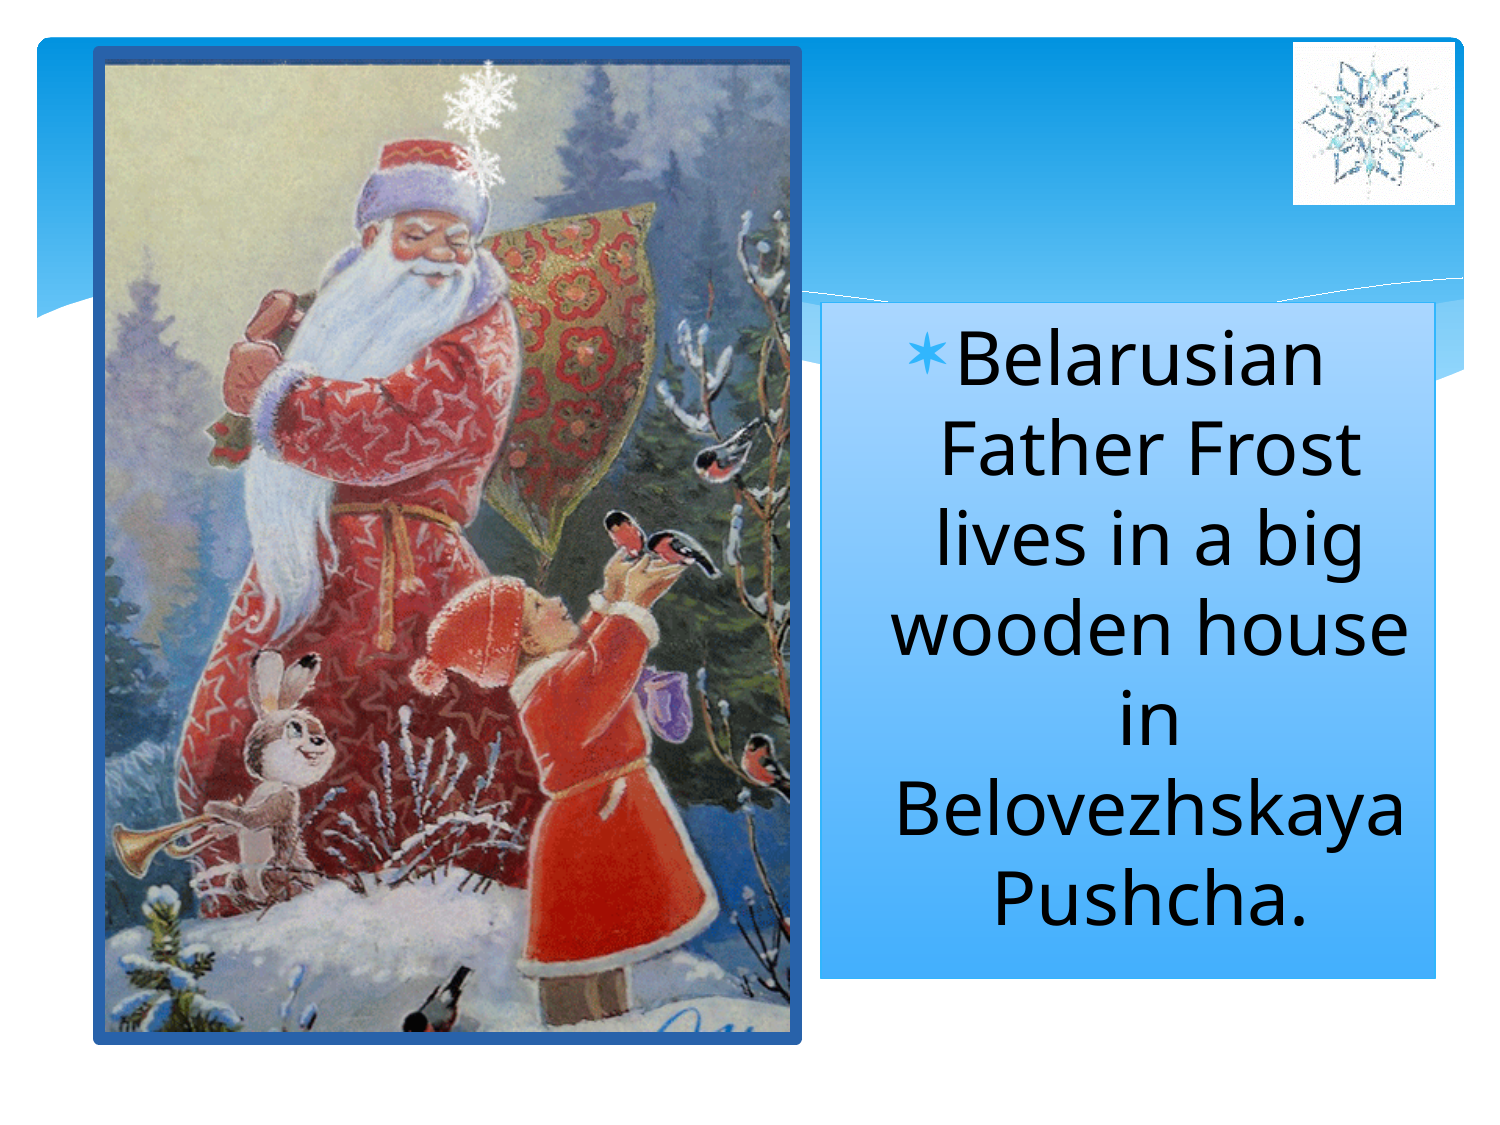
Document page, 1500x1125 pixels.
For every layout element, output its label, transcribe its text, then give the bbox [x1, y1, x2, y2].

picture [1293, 43, 1455, 205]
picture [105, 58, 791, 1033]
list Belarusian Father Frost lives in a big wooden house in Belovezhskaya Pushcha. [820, 302, 1436, 979]
